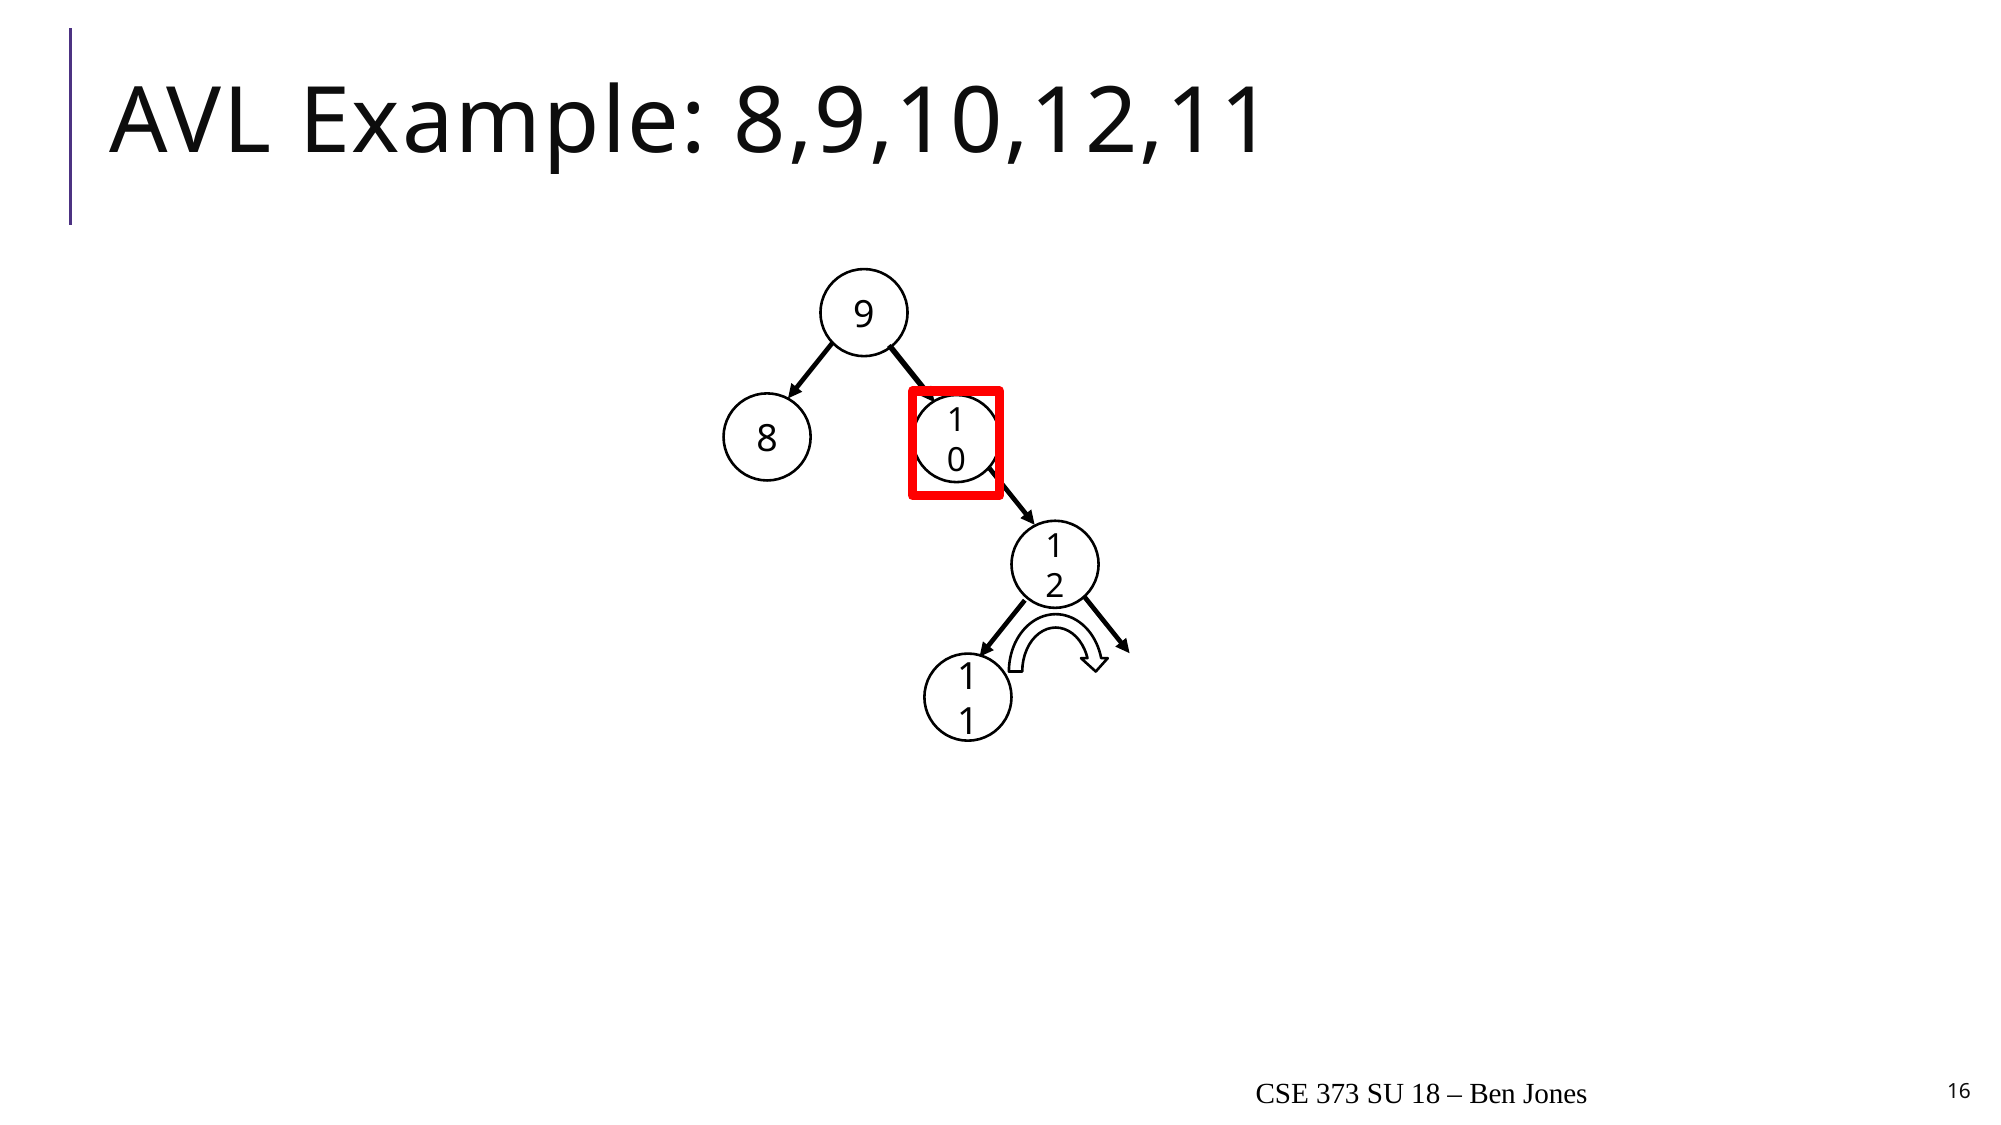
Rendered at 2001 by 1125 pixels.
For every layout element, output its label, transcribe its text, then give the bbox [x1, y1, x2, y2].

text_box [1030, 612, 1077, 646]
text_box [911, 390, 1001, 497]
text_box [888, 345, 935, 403]
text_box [787, 341, 834, 399]
text_box 8 [722, 392, 812, 482]
text_box [1007, 665, 1024, 673]
title AVL Example: 8,9,10,12,11 [94, 43, 1930, 210]
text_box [1084, 596, 1130, 654]
text_box 11 [923, 652, 1013, 742]
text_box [979, 599, 1025, 657]
footer CSE 373 SU 18 – Ben Jones [937, 1069, 1906, 1115]
text_box 9 [819, 267, 909, 358]
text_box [989, 467, 1035, 525]
slide_number 16 [1916, 1069, 1986, 1115]
text_box [1079, 657, 1107, 673]
text_box 12 [1010, 519, 1100, 610]
